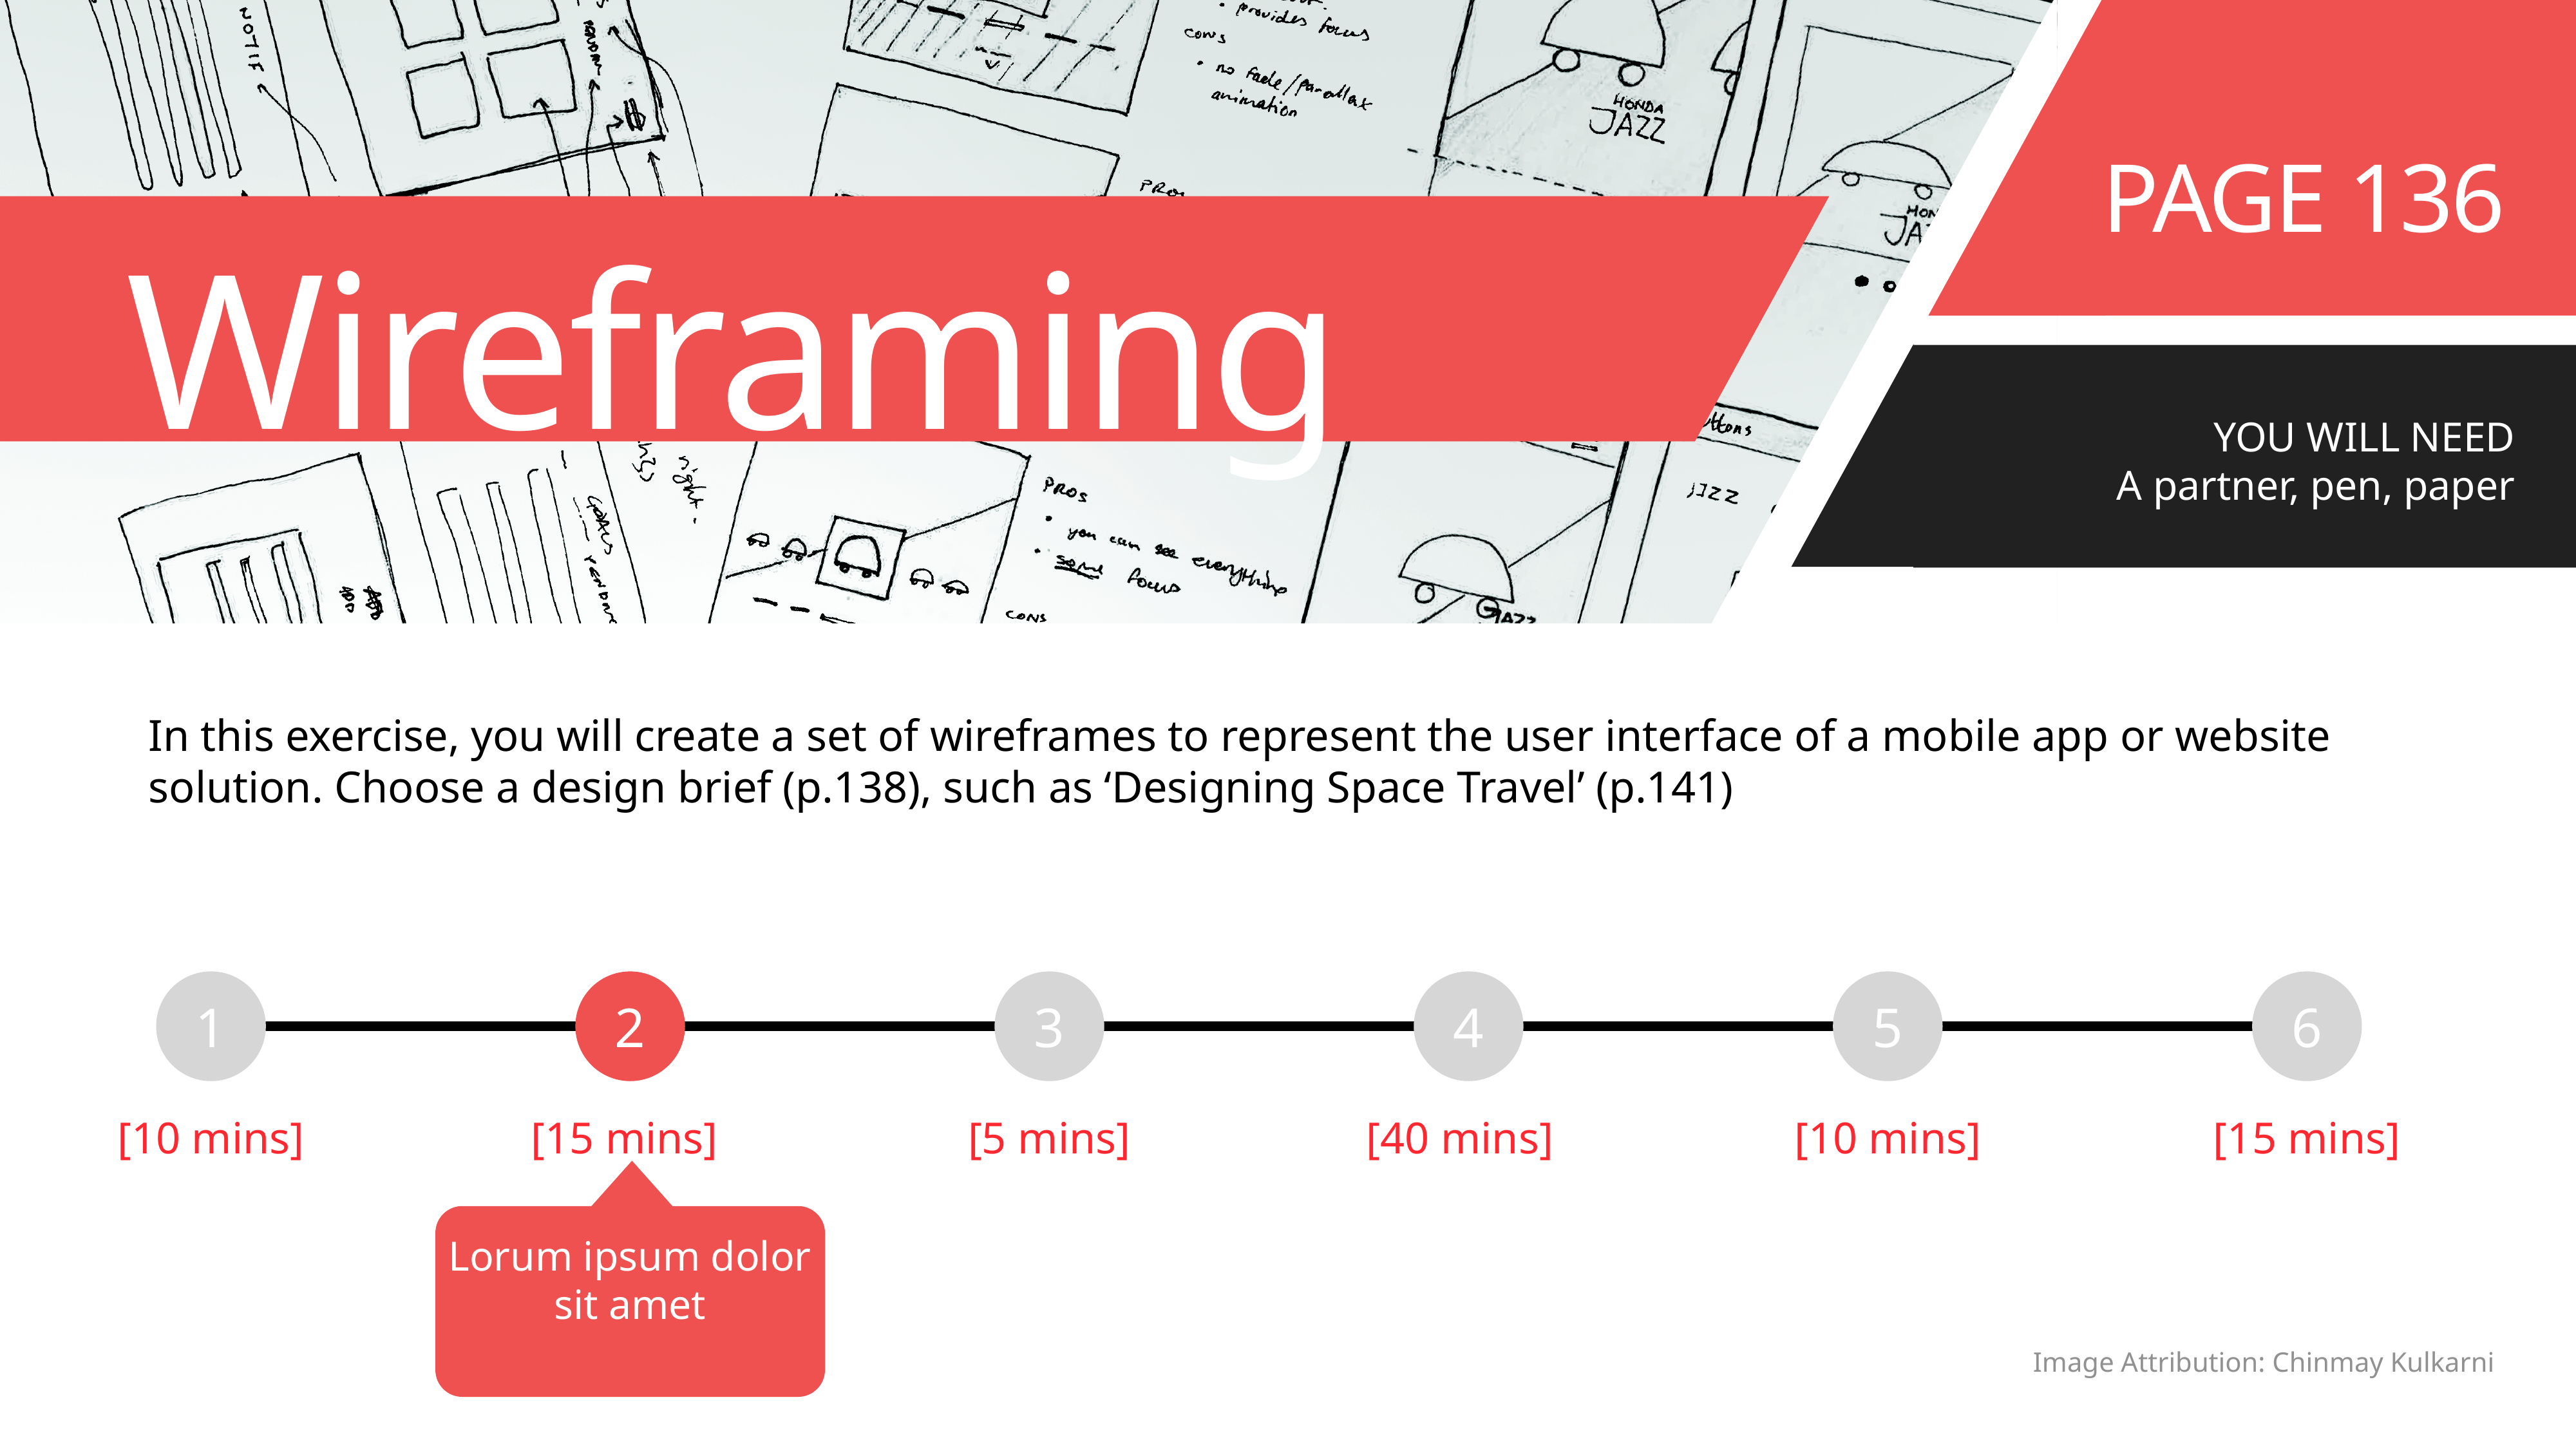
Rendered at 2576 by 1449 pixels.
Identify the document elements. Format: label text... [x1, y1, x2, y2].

text_box Lorum ipsum dolor sit amet [440, 1385, 820, 1397]
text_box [0, 0, 2576, 1385]
